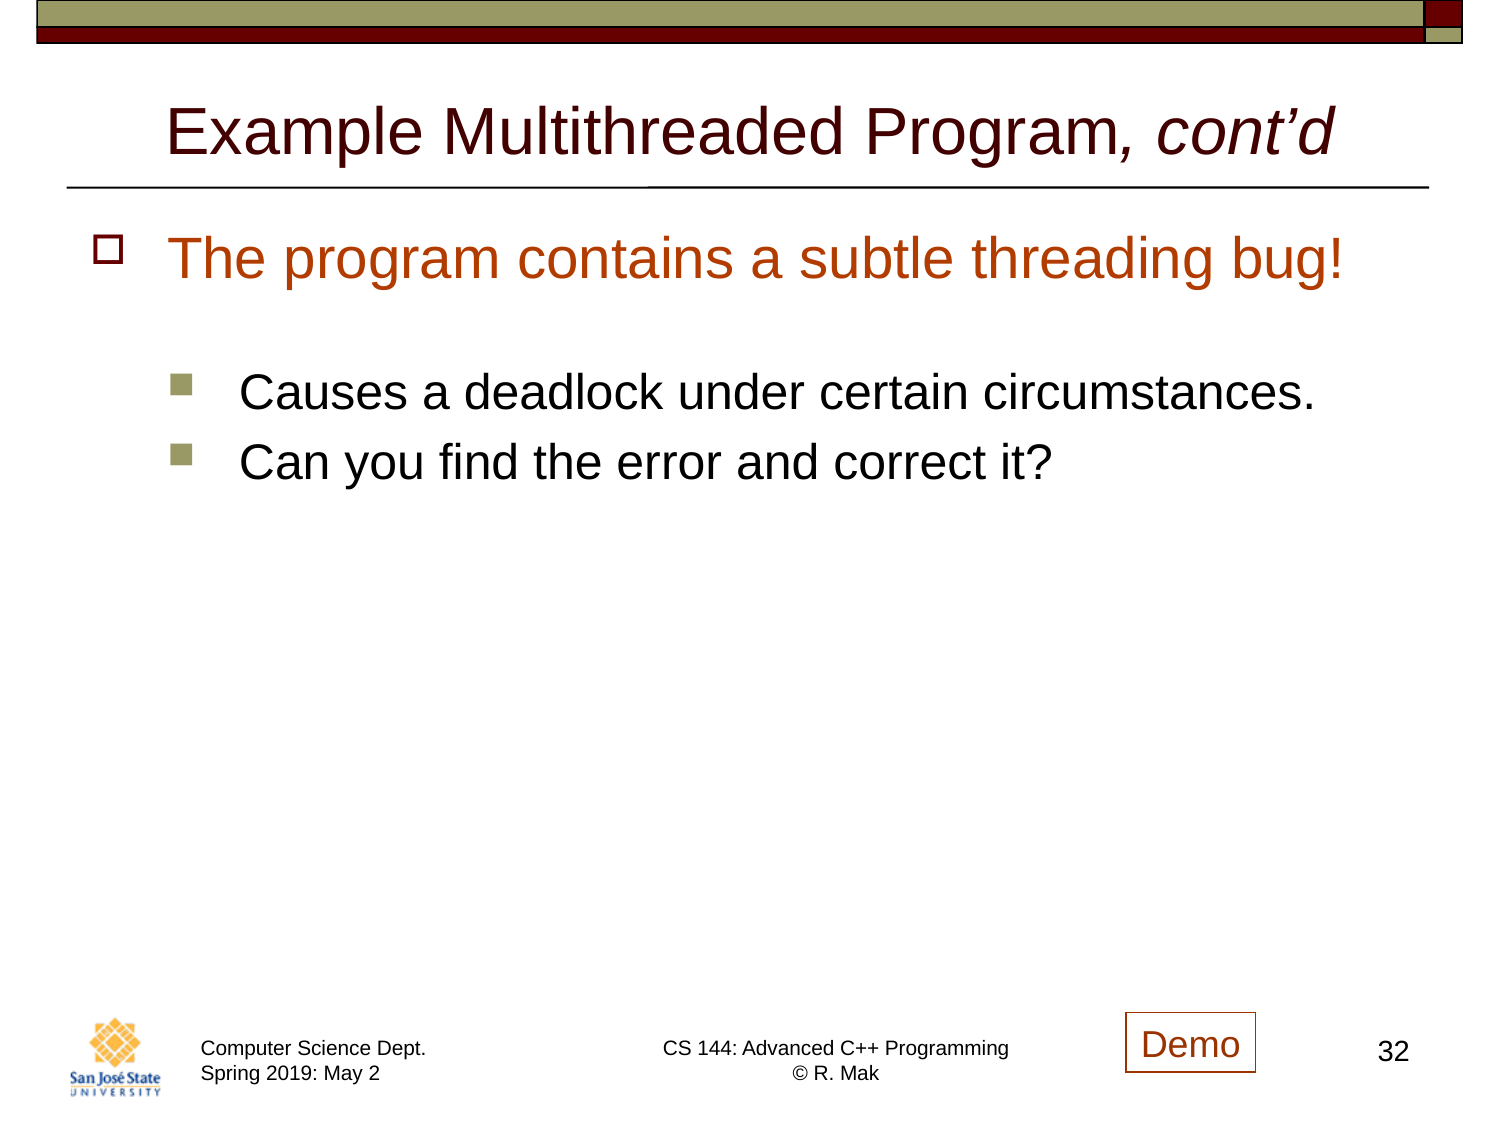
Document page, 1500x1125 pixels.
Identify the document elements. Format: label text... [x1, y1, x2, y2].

text_box Demo [1126, 1012, 1256, 1073]
title Example Multithreaded Program, cont’d [75, 67, 1425, 175]
slide_number 32 [1112, 1025, 1425, 1100]
list The program contains a subtle threading bug! Causes a deadlock under certain circumstances. Can you find the error and correct it? [75, 212, 1425, 1006]
picture [60, 1012, 166, 1112]
